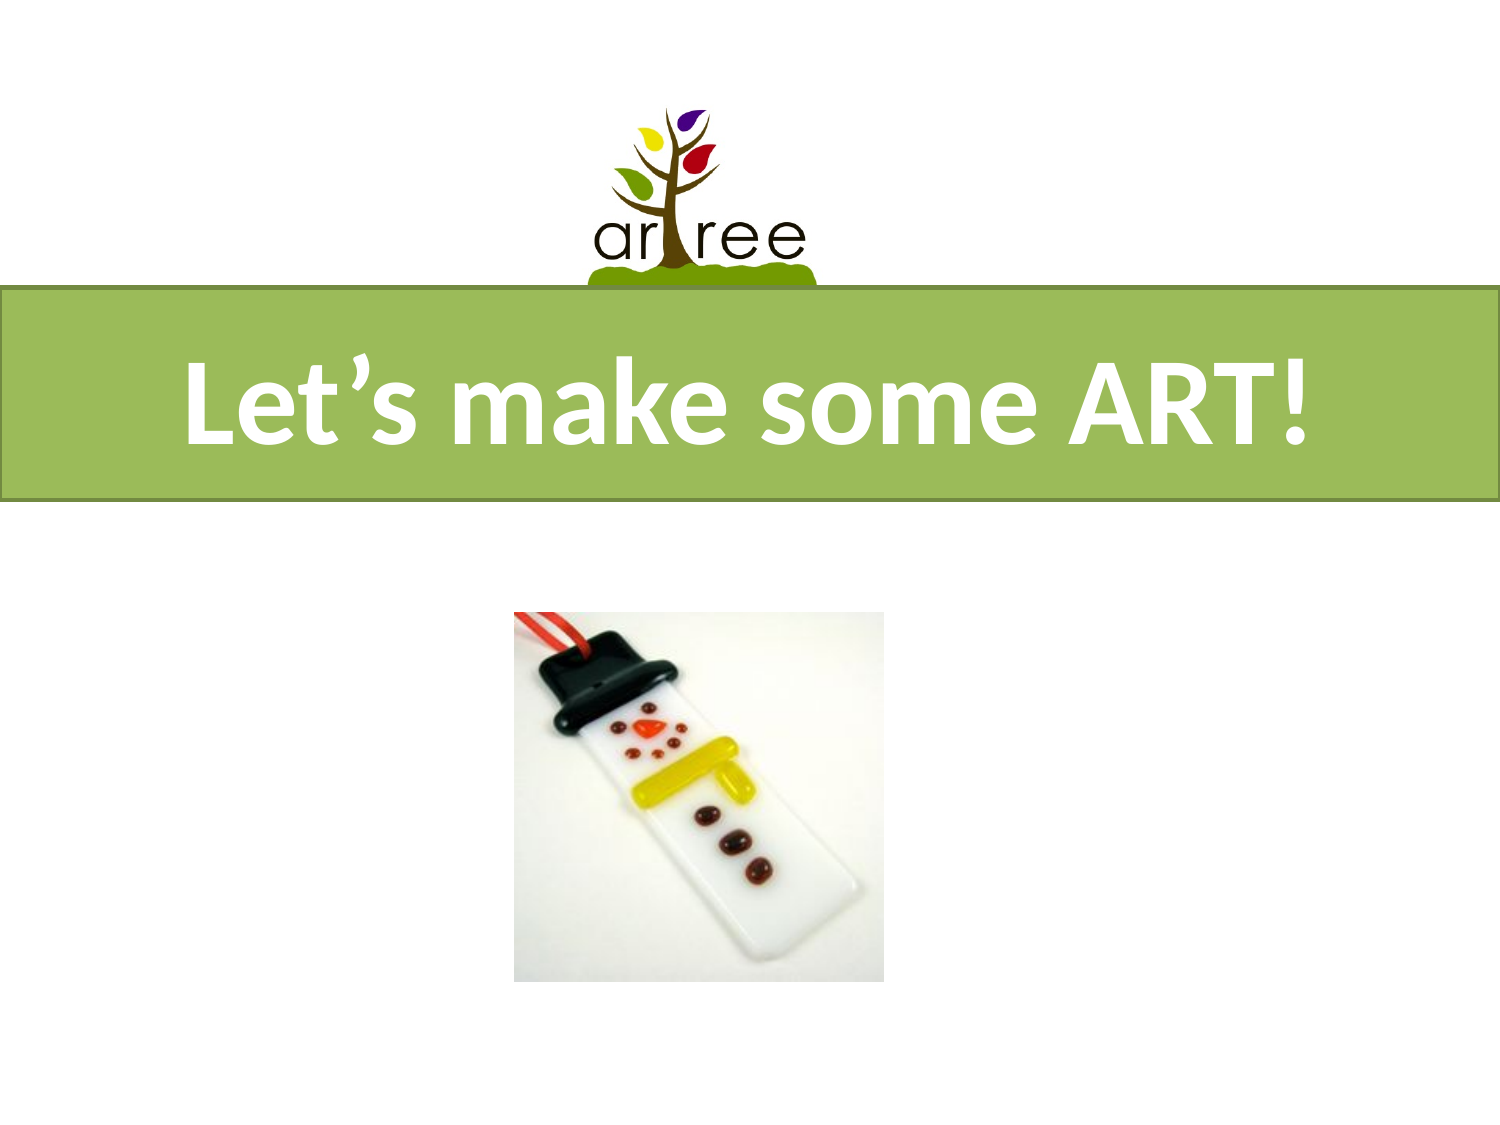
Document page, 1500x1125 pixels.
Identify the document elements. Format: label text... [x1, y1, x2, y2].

text_box [0, 285, 1500, 502]
picture [514, 612, 884, 982]
text_box Let’s make some ART! [168, 312, 1332, 478]
picture [571, 82, 827, 338]
